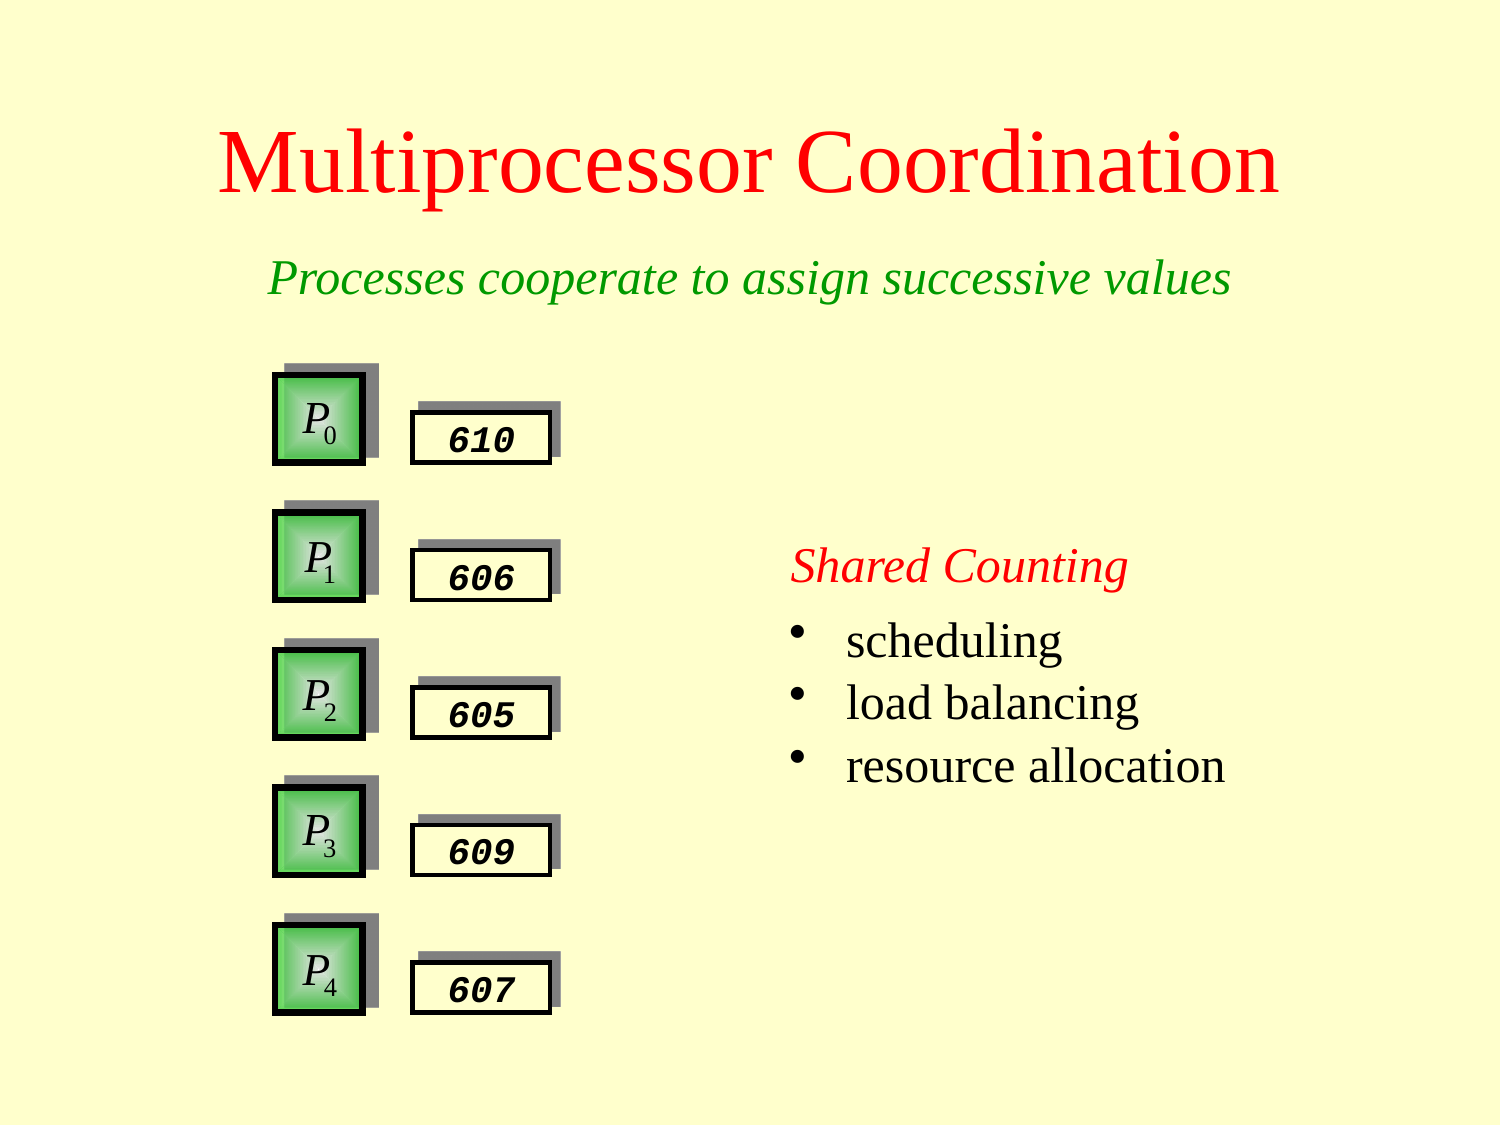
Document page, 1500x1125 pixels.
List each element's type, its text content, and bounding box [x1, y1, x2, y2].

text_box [294, 939, 344, 1005]
text_box 605 [412, 687, 550, 738]
text_box 607 [412, 962, 550, 1013]
text_box [274, 512, 363, 600]
text_box 609 [412, 825, 550, 875]
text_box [294, 387, 344, 457]
text_box scheduling [774, 599, 1375, 662]
text_box [274, 787, 363, 875]
text_box [274, 924, 363, 1013]
text_box Processes cooperate to assign successive values [0, 237, 1500, 313]
text_box [274, 374, 363, 463]
text_box 606 [412, 549, 550, 600]
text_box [294, 799, 344, 869]
text_box resource allocation [774, 724, 1375, 963]
title Multiprocessor Coordination [112, 62, 1388, 237]
text_box Shared Counting [775, 524, 1145, 600]
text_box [294, 664, 344, 730]
text_box 610 [412, 412, 550, 463]
text_box load balancing [774, 662, 1375, 724]
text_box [296, 526, 342, 592]
text_box [274, 649, 363, 738]
